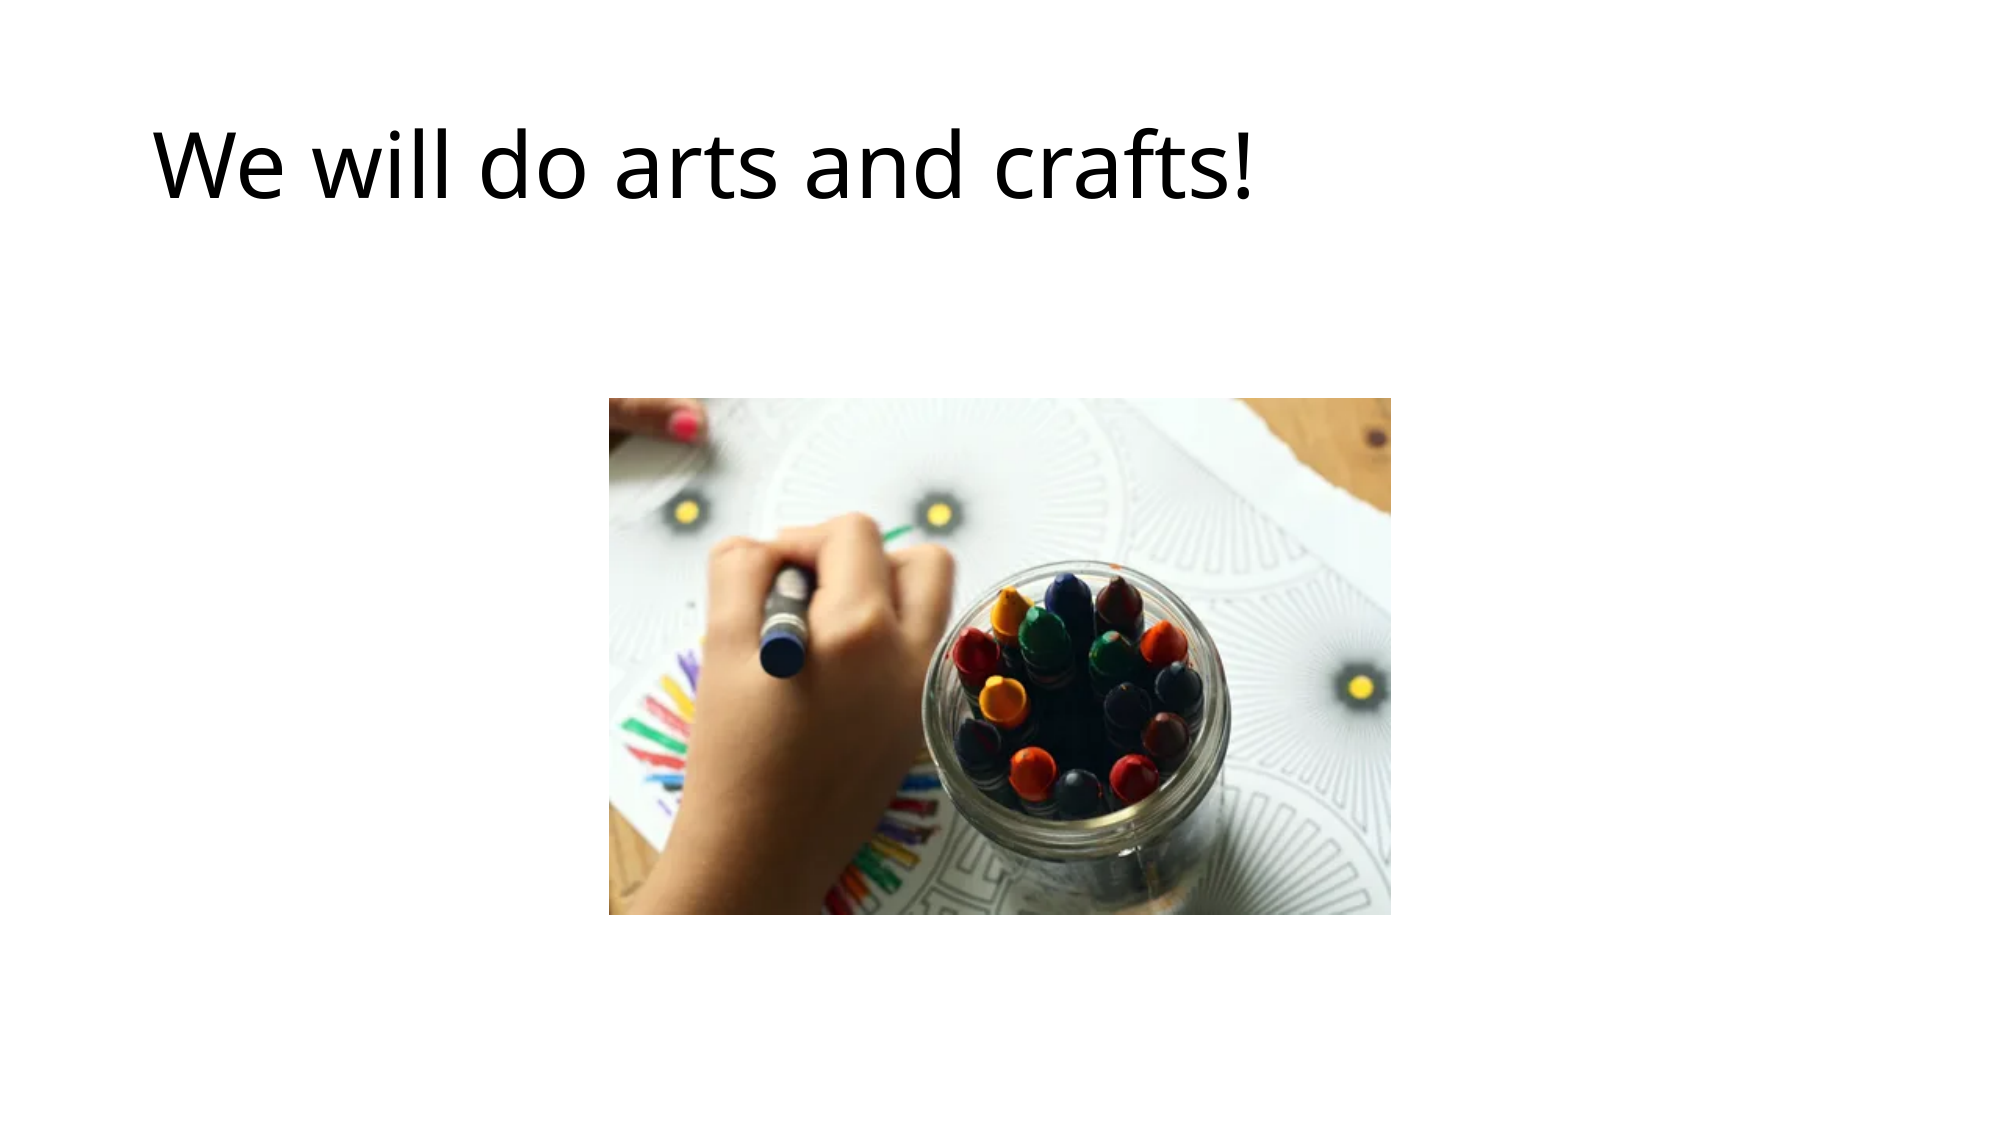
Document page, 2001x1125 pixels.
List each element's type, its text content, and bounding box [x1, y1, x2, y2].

title We will do arts and crafts! [137, 59, 1863, 278]
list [609, 398, 1391, 915]
